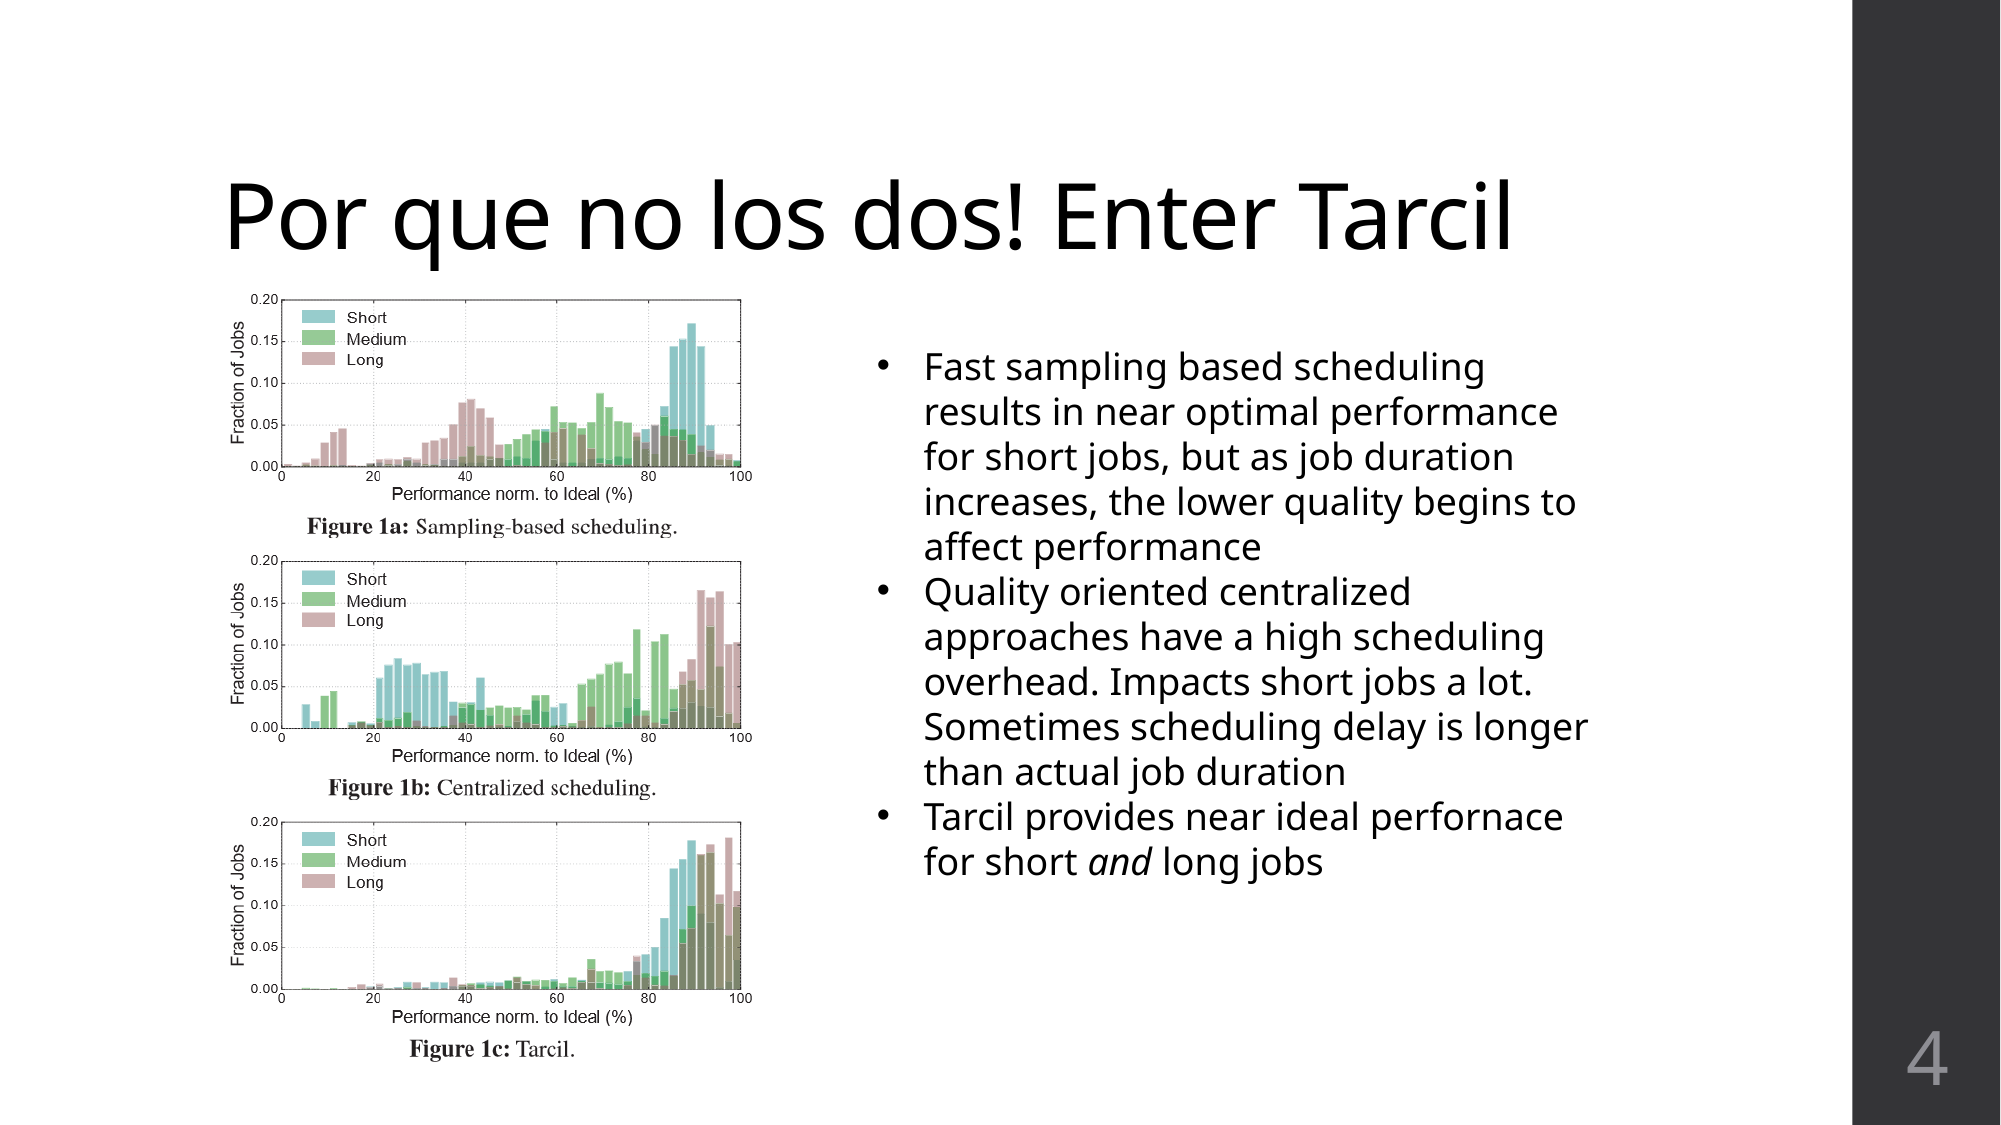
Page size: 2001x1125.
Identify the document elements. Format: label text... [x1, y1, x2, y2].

slide_number 4 [1852, 1012, 2000, 1110]
text_box Fast sampling based scheduling results in near optimal performance for short jobs, but as job duration increases, the lower quality begins to affect performance Quality oriented centralized approaches have a high scheduling overhead. Impacts short jobs a lot. Sometimes scheduling delay is longer than actual job duration Tarcil provides near ideal perfornace for short and long jobs [862, 335, 1606, 890]
title Por que no los dos! Enter Tarcil [206, 60, 1797, 278]
picture [206, 277, 771, 1073]
